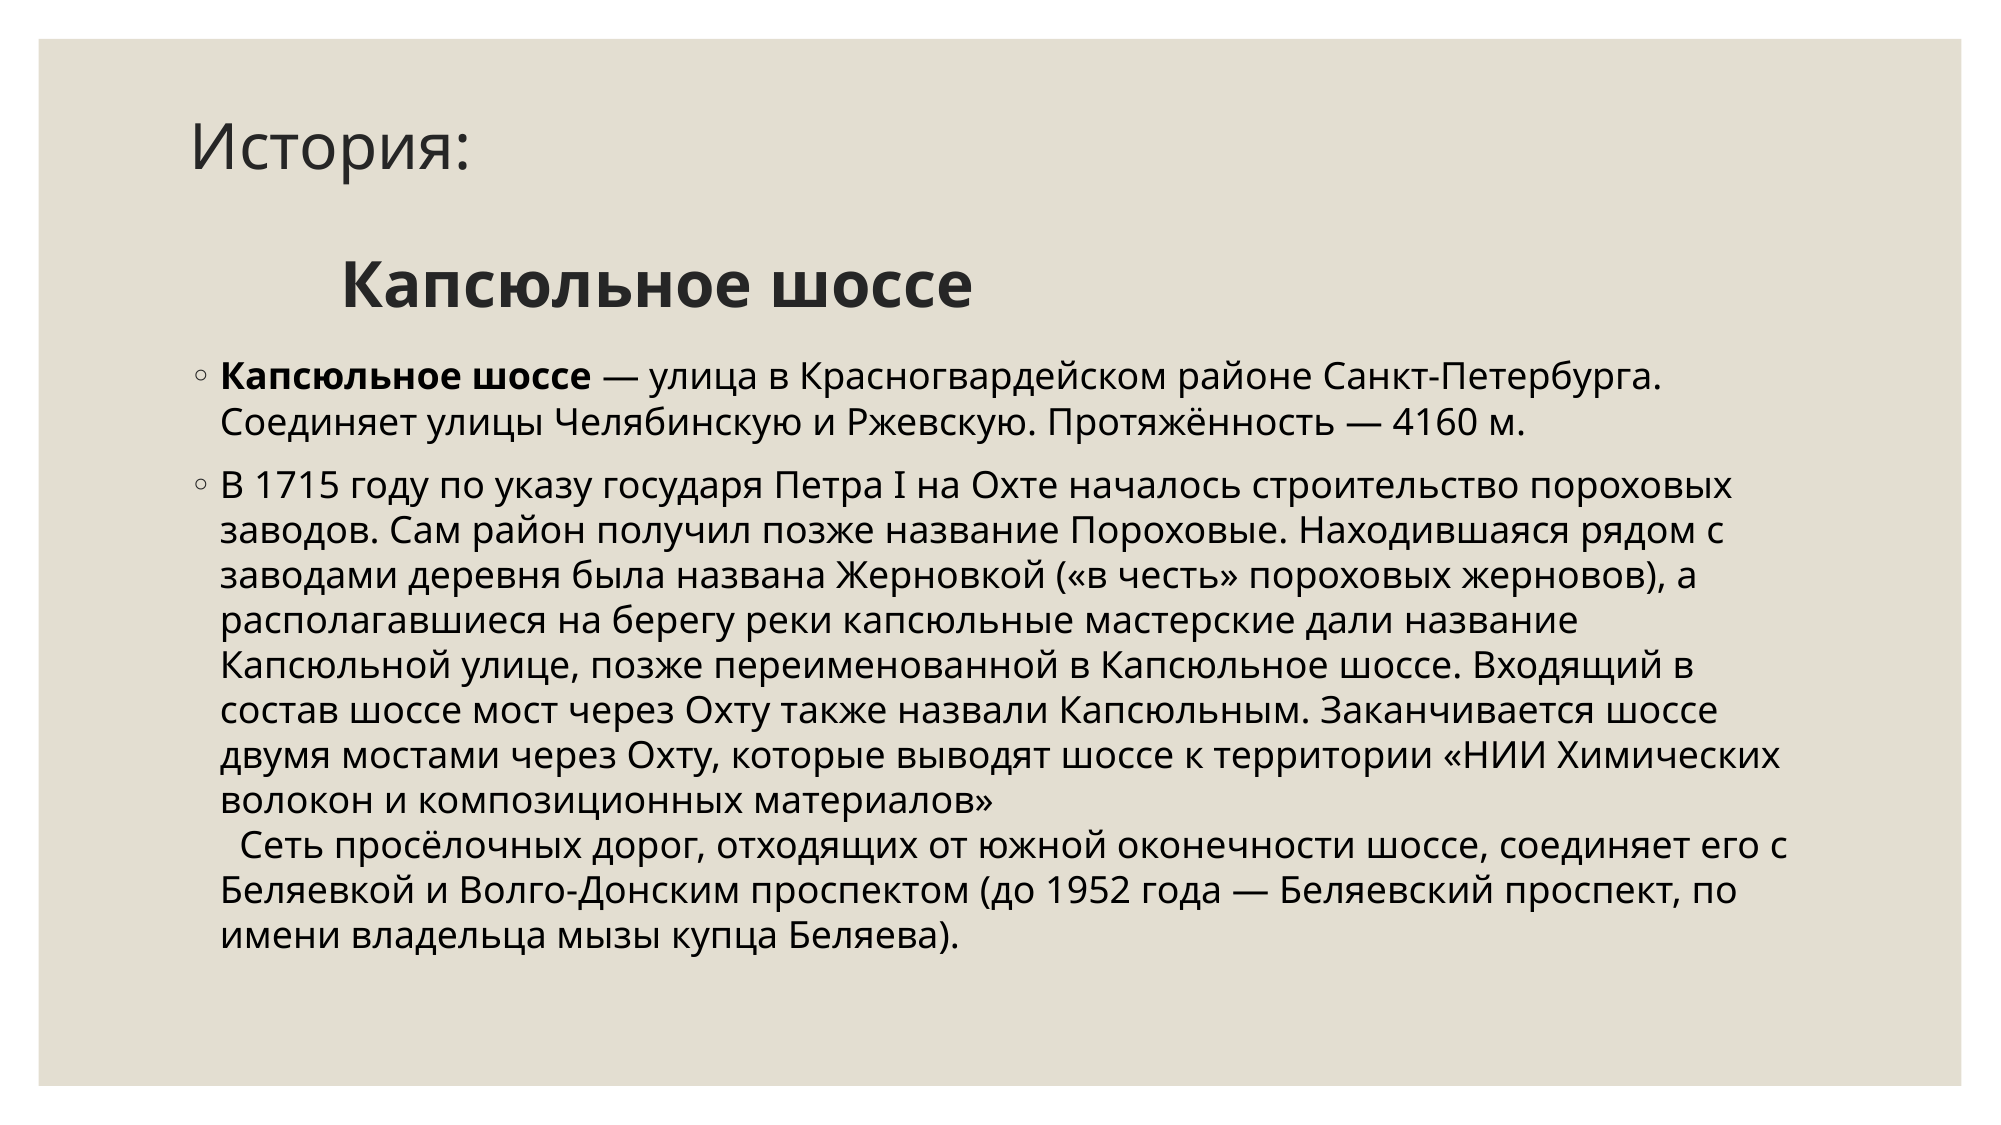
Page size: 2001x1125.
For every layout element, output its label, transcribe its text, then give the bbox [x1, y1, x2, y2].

list Капсюльное шоссе — улица в Красногвардейском районе Санкт-Петербурга. Соединяет улицы Челябинскую и Ржевскую. Протяжённость — 4160 м. В 1715 году по указу государя Петра I на Охте началось строительство пороховых заводов. Сам район получил позже название Пороховые. Находившаяся рядом с заводами деревня была названа Жерновкой («в честь» пороховых жерновов), а располагавшиеся на берегу реки капсюльные мастерские дали название Капсюльной улице, позже переименованной в Капсюльное шоссе. Входящий в состав шоссе мост через Охту также назвали Капсюльным. Заканчивается шоссе двумя мостами через Охту, которые выводят шоссе к территории «НИИ Xимических волокон и композиционных материалов» Сеть просёлочных дорог, отходящих от южной оконечности шоссе, соединяет его с Беляевкой и Волго-Донским проспектом (до 1952 года — Беляевский проспект, по имени владельца мызы купца Беляева). [174, 345, 1825, 990]
title История: Капсюльное шоссе [174, 105, 1825, 331]
